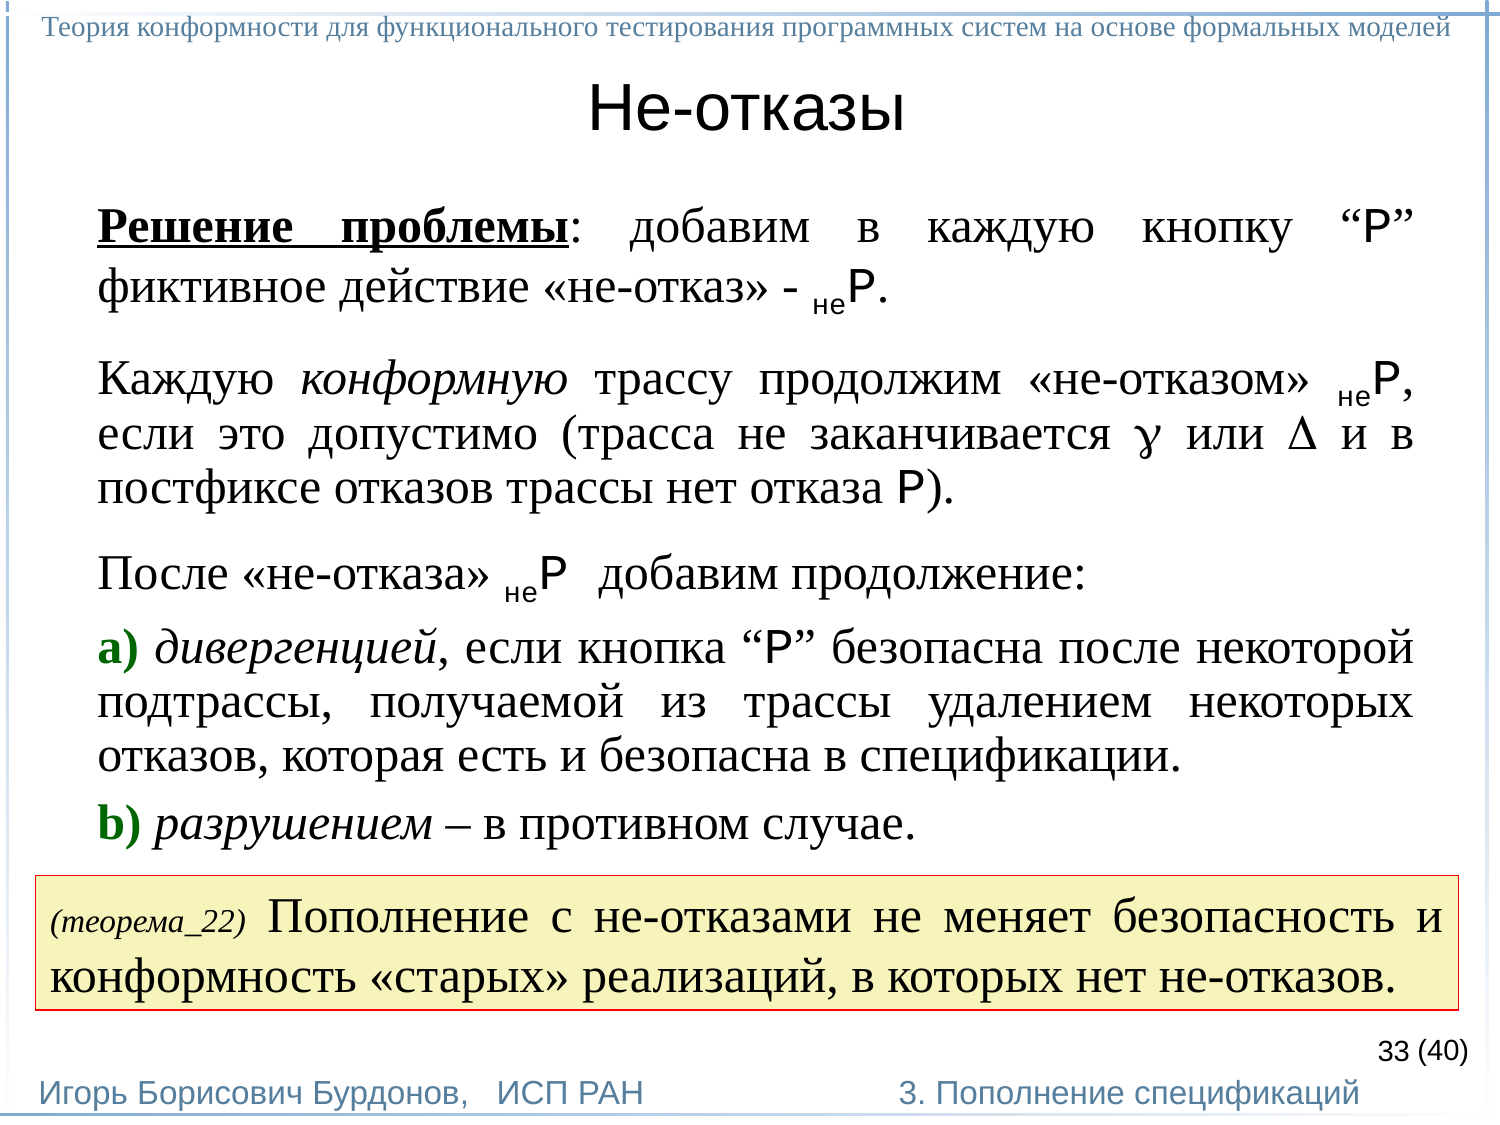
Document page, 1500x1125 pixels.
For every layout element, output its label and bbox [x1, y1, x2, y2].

text_box [0, 0, 1500, 1125]
